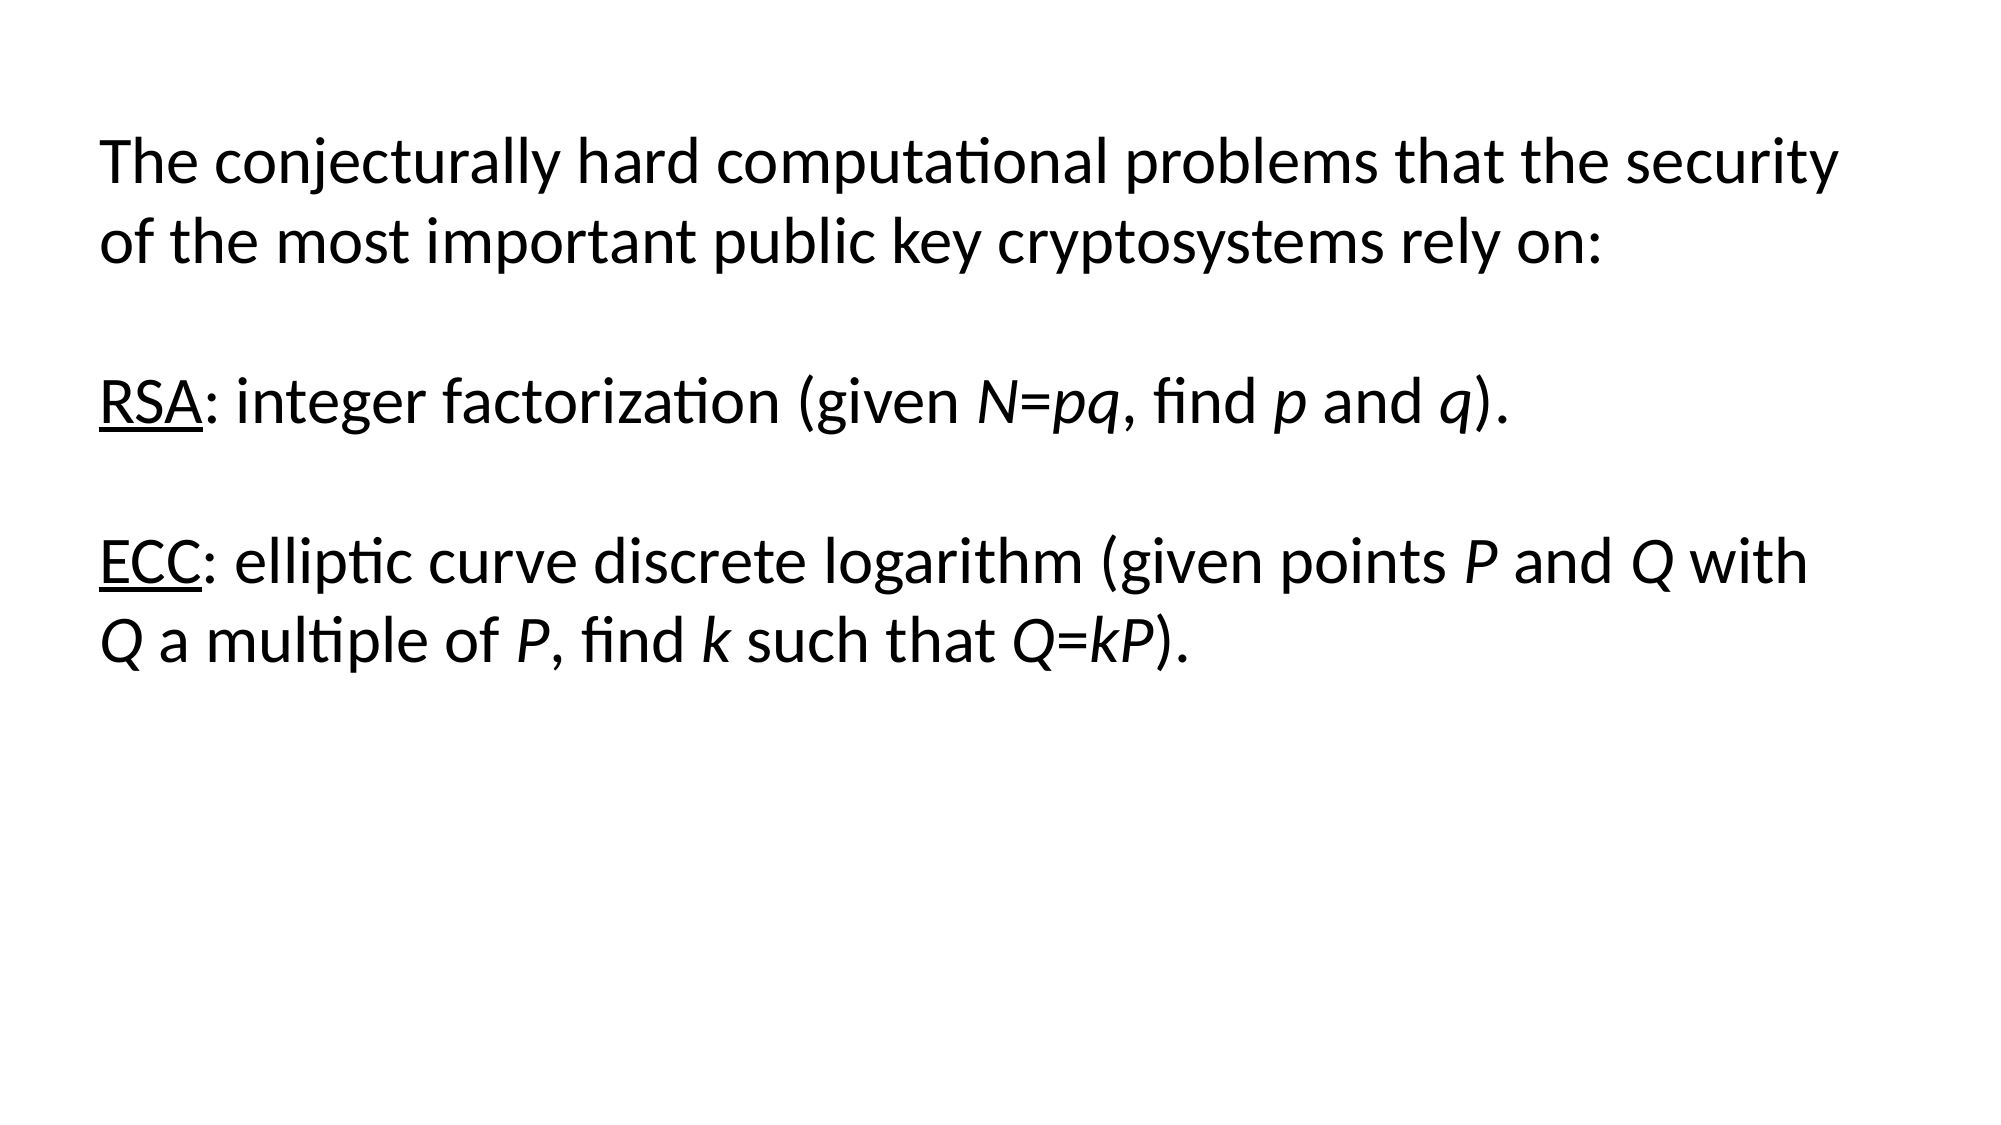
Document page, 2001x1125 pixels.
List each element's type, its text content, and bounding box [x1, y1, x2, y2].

text_box The conjecturally hard computational problems that the security of the most important public key cryptosystems rely on: RSA: integer factorization (given N=pq, find p and q). ECC: elliptic curve discrete logarithm (given points P and Q with Q a multiple of P, find k such that Q=kP). [84, 109, 1882, 684]
